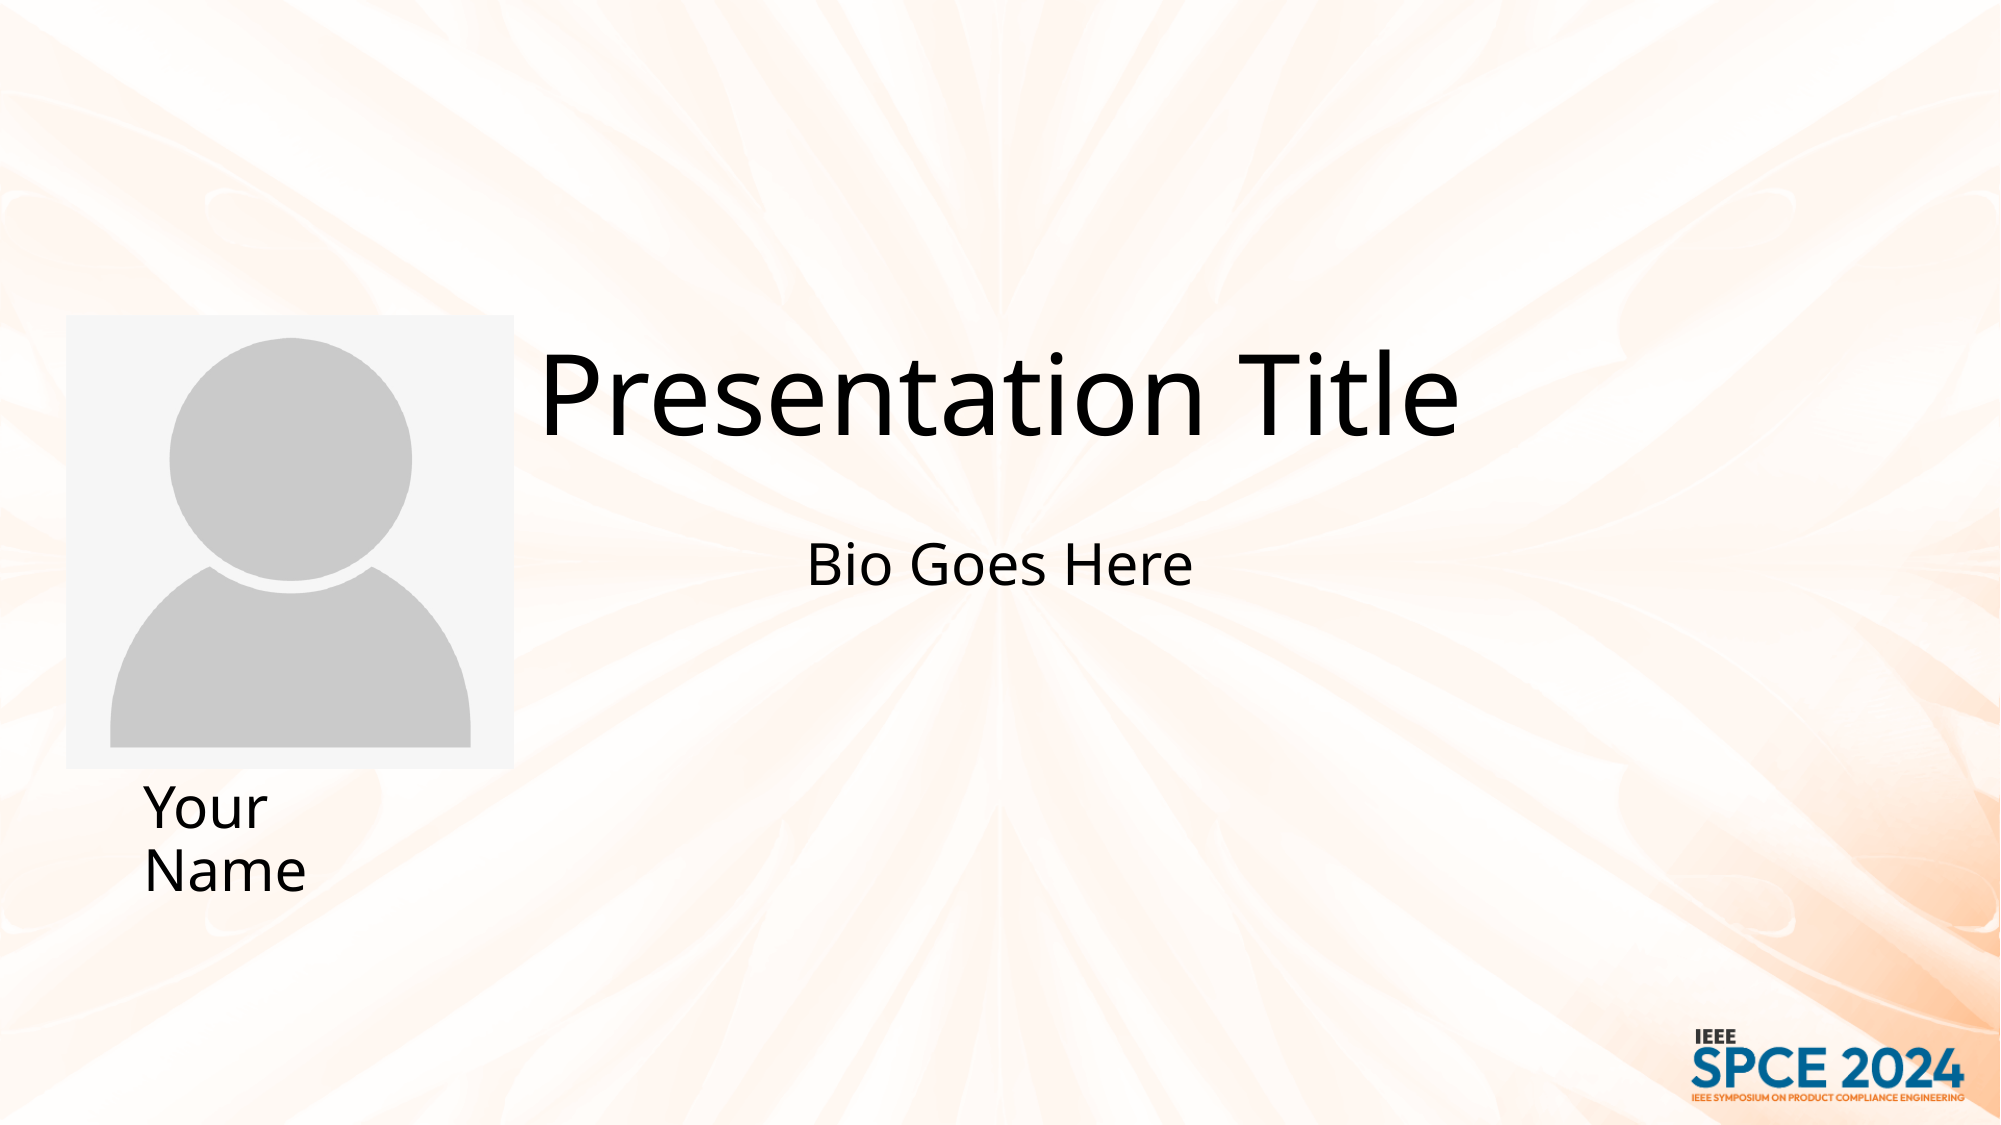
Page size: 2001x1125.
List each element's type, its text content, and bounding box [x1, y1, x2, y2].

list Your Name [128, 770, 453, 863]
text_box Bio Goes Here [515, 519, 1500, 605]
text_box Presentation Title [515, 315, 1500, 466]
picture [0, 0, 2000, 1125]
